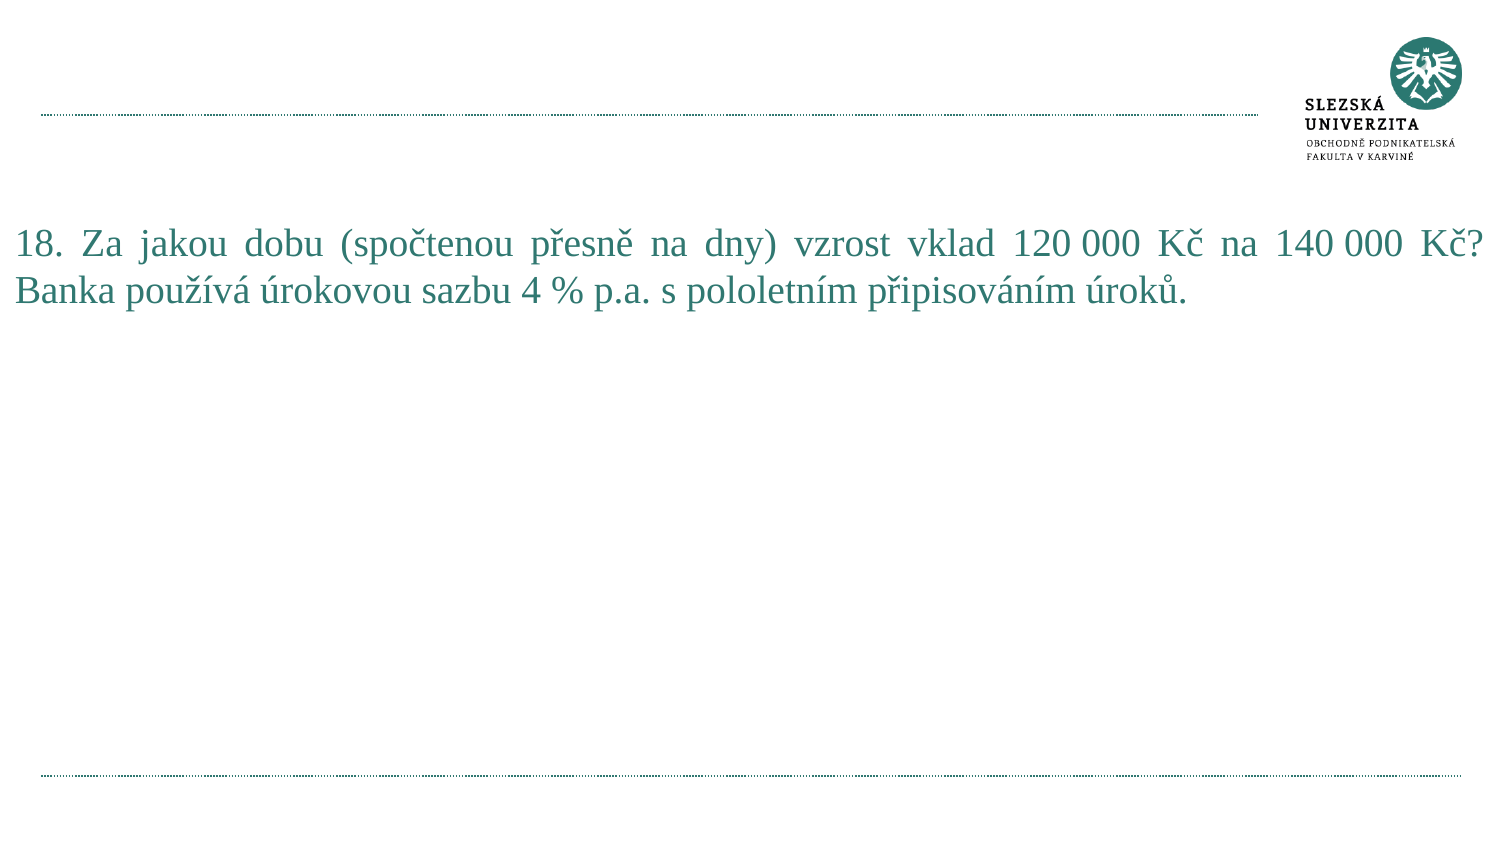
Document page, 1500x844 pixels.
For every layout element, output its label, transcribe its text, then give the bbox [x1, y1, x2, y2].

picture [1305, 37, 1462, 160]
list 18. Za jakou dobu (spočtenou přesně na dny) vzrost vklad 120 000 Kč na 140 000 Kč? Banka používá úrokovou sazbu 4 % p.a. s pololetním připisováním úroků. [0, 209, 1500, 765]
